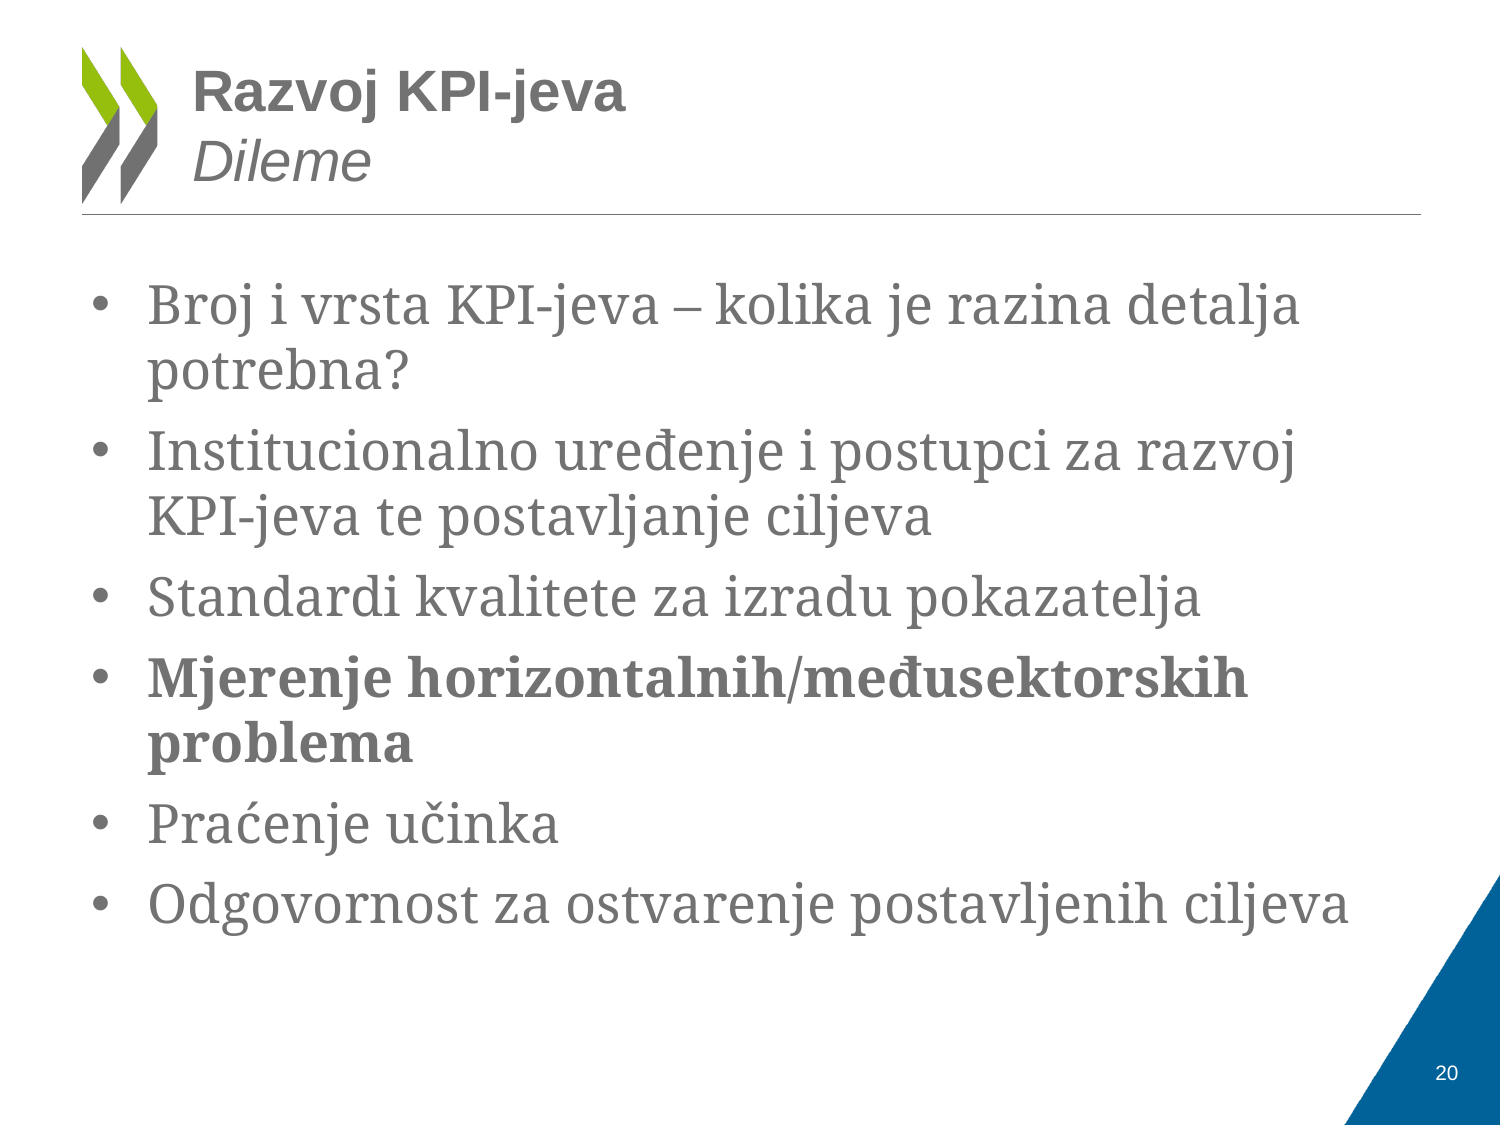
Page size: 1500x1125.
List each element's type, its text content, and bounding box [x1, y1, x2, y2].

title Razvoj KPI-jeva Dileme [177, 38, 1394, 207]
slide_number 20 [1417, 1051, 1474, 1092]
list Broj i vrsta KPI-jeva – kolika je razina detalja potrebna? Institucionalno uređenje i postupci za razvoj KPI-jeva te postavljanje ciljeva Standardi kvalitete za izradu pokazatelja Mjerenje horizontalnih/međusektorskih problema Praćenje učinka Odgovornost za ostvarenje postavljenih ciljeva [76, 262, 1425, 1006]
picture [1344, 874, 1500, 1125]
